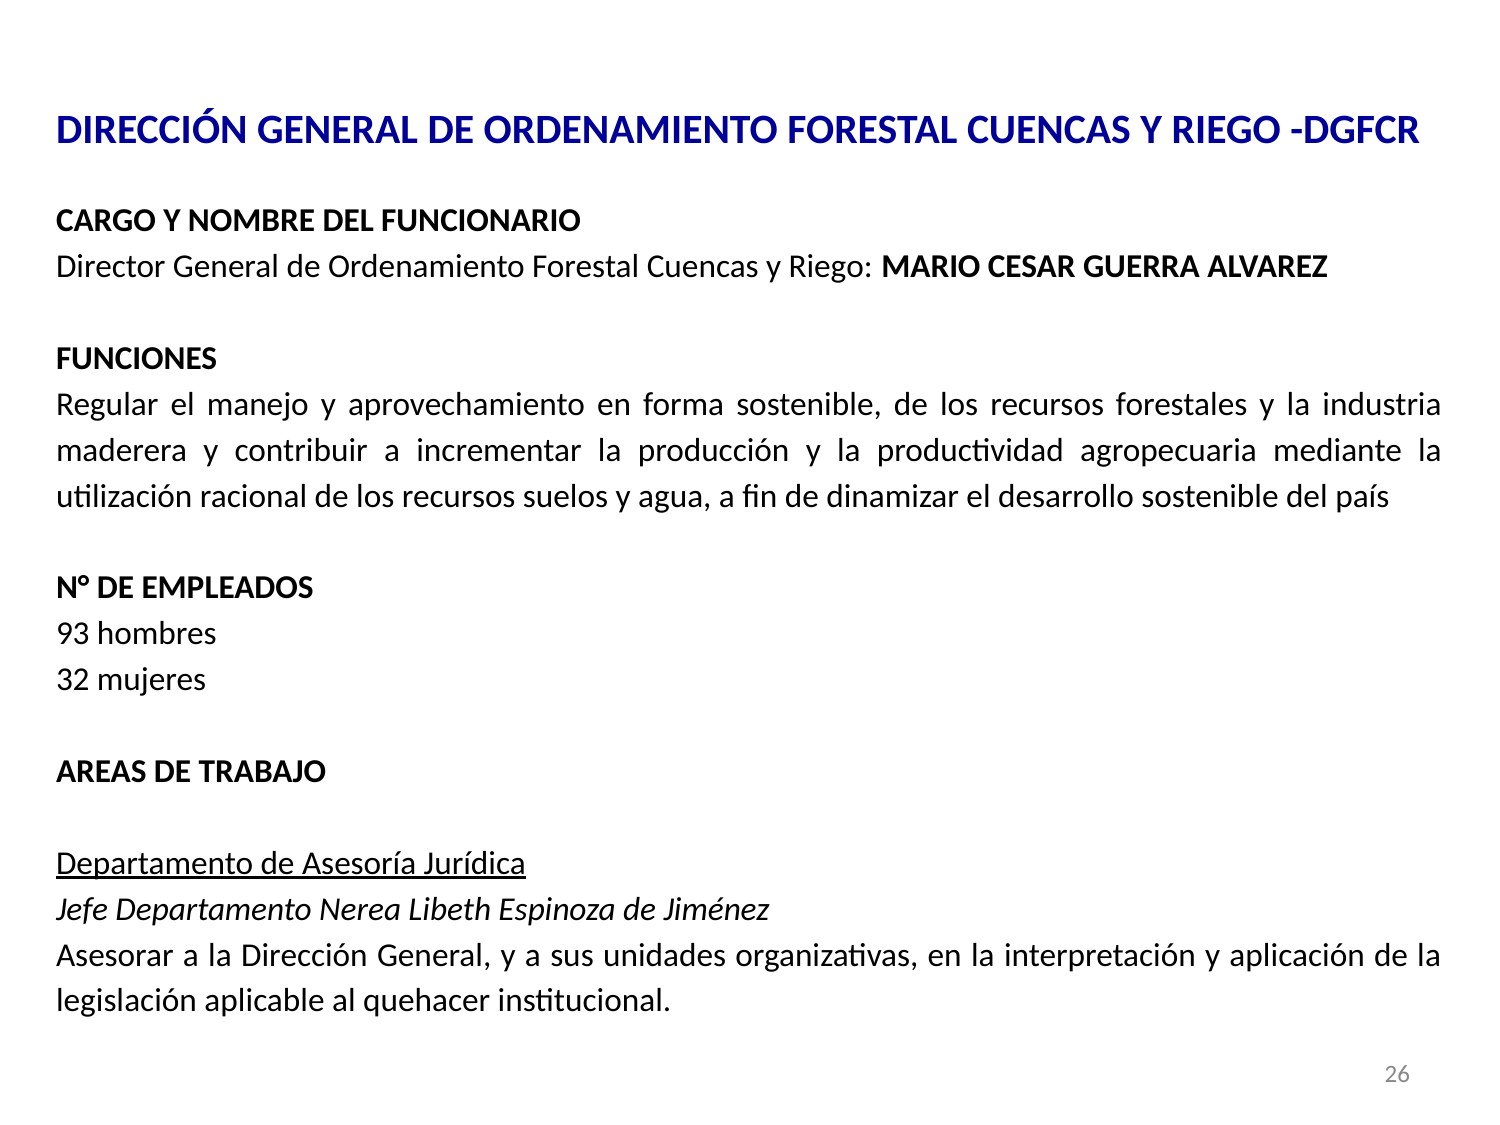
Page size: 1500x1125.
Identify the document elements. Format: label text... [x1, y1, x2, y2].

slide_number 26 [1074, 1042, 1425, 1103]
text_box DIRECCIÓN GENERAL DE ORDENAMIENTO FORESTAL CUENCAS Y RIEGO -DGFCR CARGO Y NOMBRE DEL FUNCIONARIO Director General de Ordenamiento Forestal Cuencas y Riego: MARIO CESAR GUERRA ALVAREZ FUNCIONES Regular el manejo y aprovechamiento en forma sostenible, de los recursos forestales y la industria maderera y contribuir a incrementar la producción y la productividad agropecuaria mediante la utilización racional de los recursos suelos y agua, a fin de dinamizar el desarrollo sostenible del país N° DE EMPLEADOS 93 hombres 32 mujeres AREAS DE TRABAJO Departamento de Asesoría Jurídica Jefe Departamento Nerea Libeth Espinoza de Jiménez Asesorar a la Dirección General, y a sus unidades organizativas, en la interpretación y aplicación de la legislación aplicable al quehacer institucional. [41, 87, 1459, 1026]
